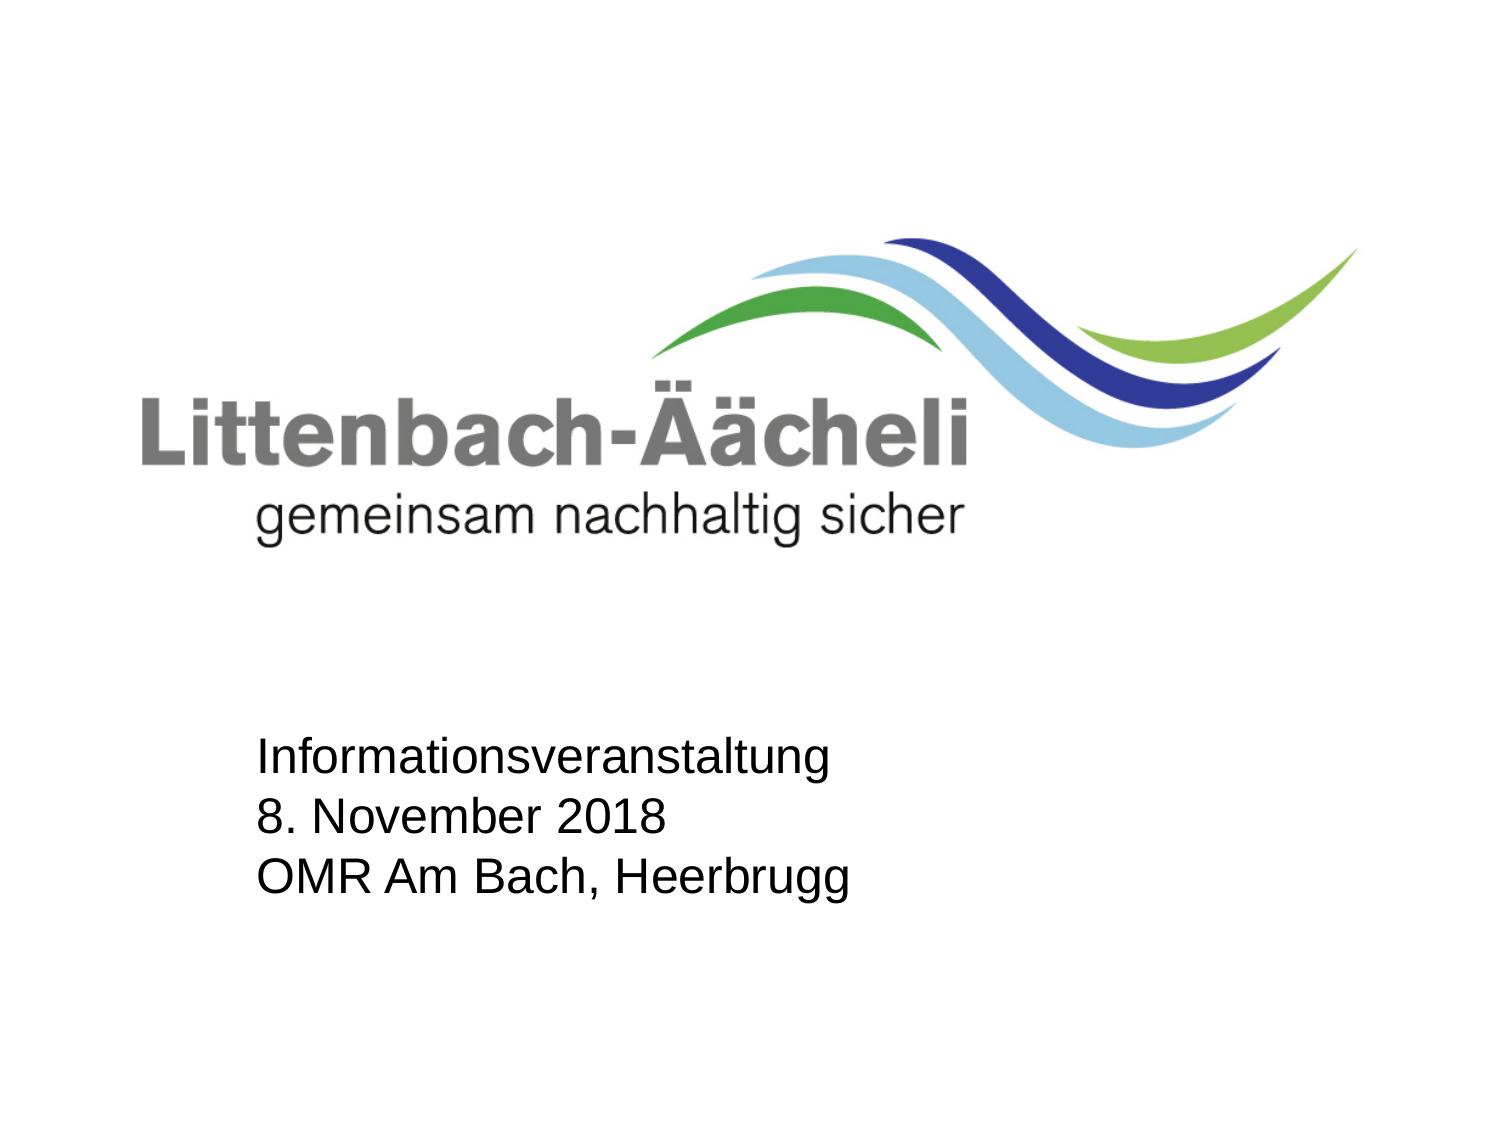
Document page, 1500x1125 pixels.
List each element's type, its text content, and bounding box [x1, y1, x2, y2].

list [111, 207, 1388, 578]
title Informationsveranstaltung 8. November 2018 OMR Am Bach, Heerbrugg [64, 682, 1424, 1125]
